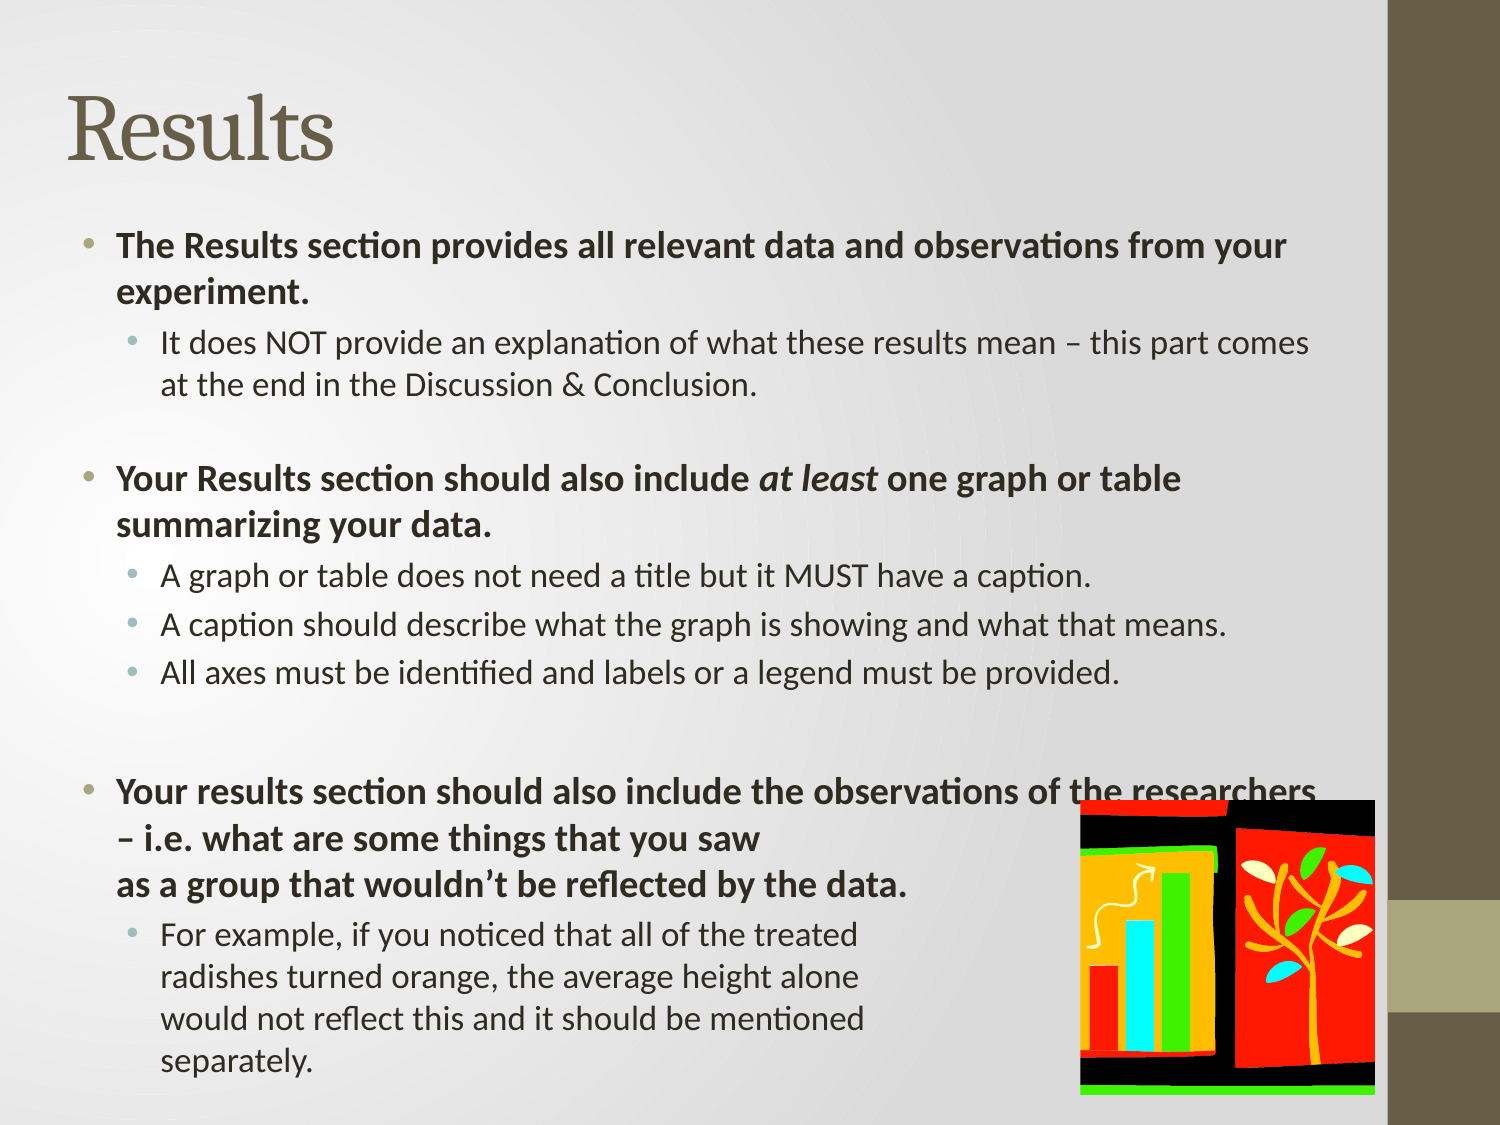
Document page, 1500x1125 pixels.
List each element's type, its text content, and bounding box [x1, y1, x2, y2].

list The Results section provides all relevant data and observations from your experiment. It does NOT provide an explanation of what these results mean – this part comes at the end in the Discussion & Conclusion. Your Results section should also include at least one graph or table summarizing your data. A graph or table does not need a title but it MUST have a caption. A caption should describe what the graph is showing and what that means. All axes must be identified and labels or a legend must be provided. Your results section should also include the observations of the researchers – i.e. what are some things that you saw as a group that wouldn’t be reflected by the data. For example, if you noticed that all of the treated radishes turned orange, the average height alone would not reflect this and it should be mentioned separately. [50, 212, 1350, 1088]
picture [1079, 799, 1376, 1096]
title Results [50, 45, 1350, 200]
